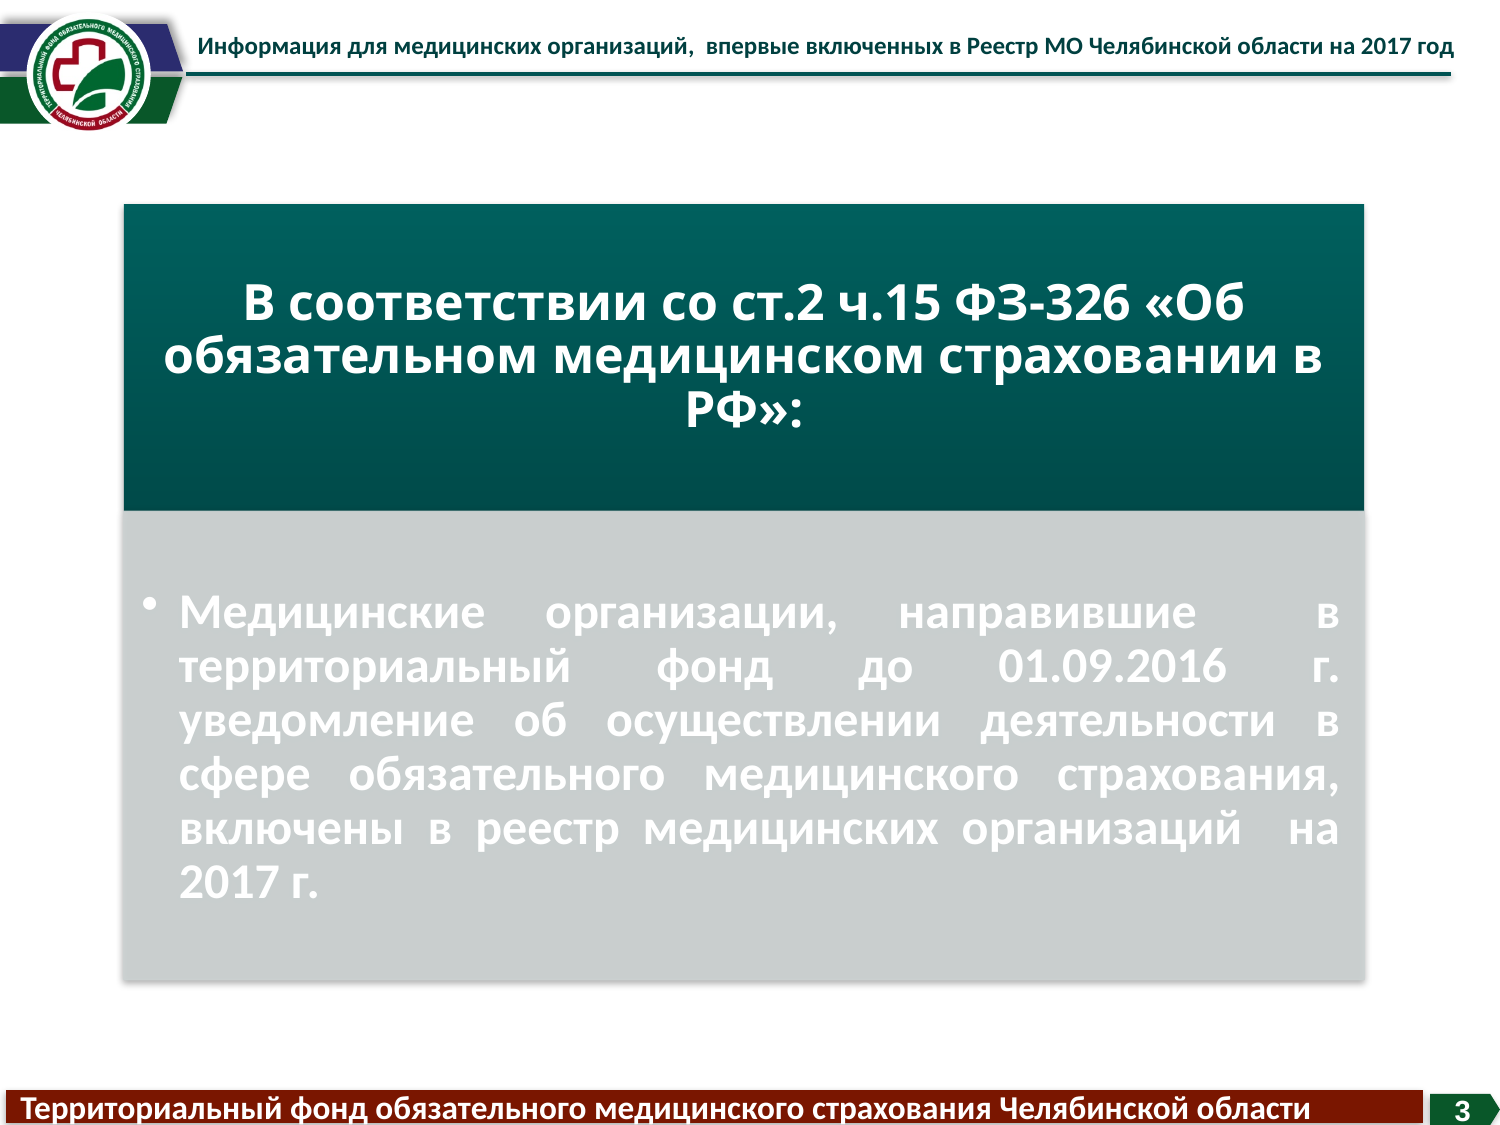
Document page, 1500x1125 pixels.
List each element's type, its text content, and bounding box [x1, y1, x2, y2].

text_box Информация для медицинских организаций, впервые включенных в Реестр МО Челябинской области на 2017 год [188, 22, 1500, 118]
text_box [123, 136, 1365, 1047]
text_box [5, 1089, 1500, 1125]
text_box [0, 11, 184, 140]
